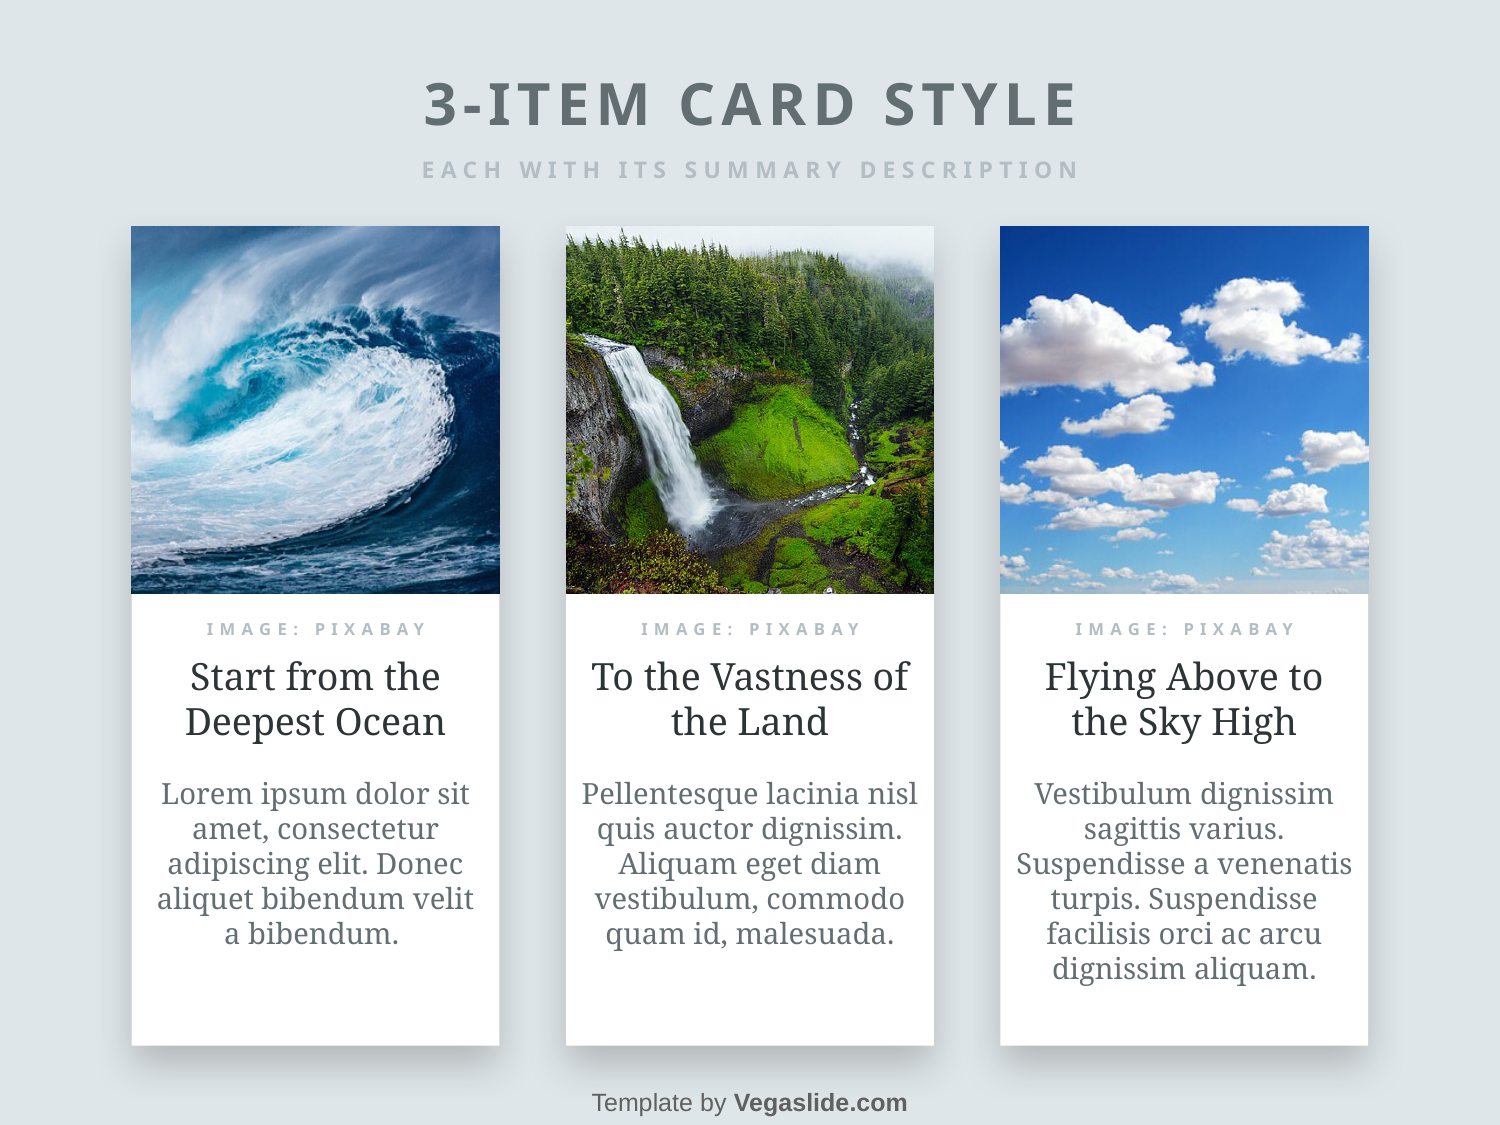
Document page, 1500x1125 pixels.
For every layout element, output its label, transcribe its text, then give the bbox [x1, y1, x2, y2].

text_box Template by Vegaslide.com [571, 1079, 929, 1125]
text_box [131, 226, 500, 1046]
text_box EACH WITH ITS SUMMARY DESCRIPTION [279, 148, 1221, 191]
text_box 3-ITEM CARD STYLE [279, 59, 1221, 144]
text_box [1000, 226, 1369, 1046]
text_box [566, 226, 934, 1046]
